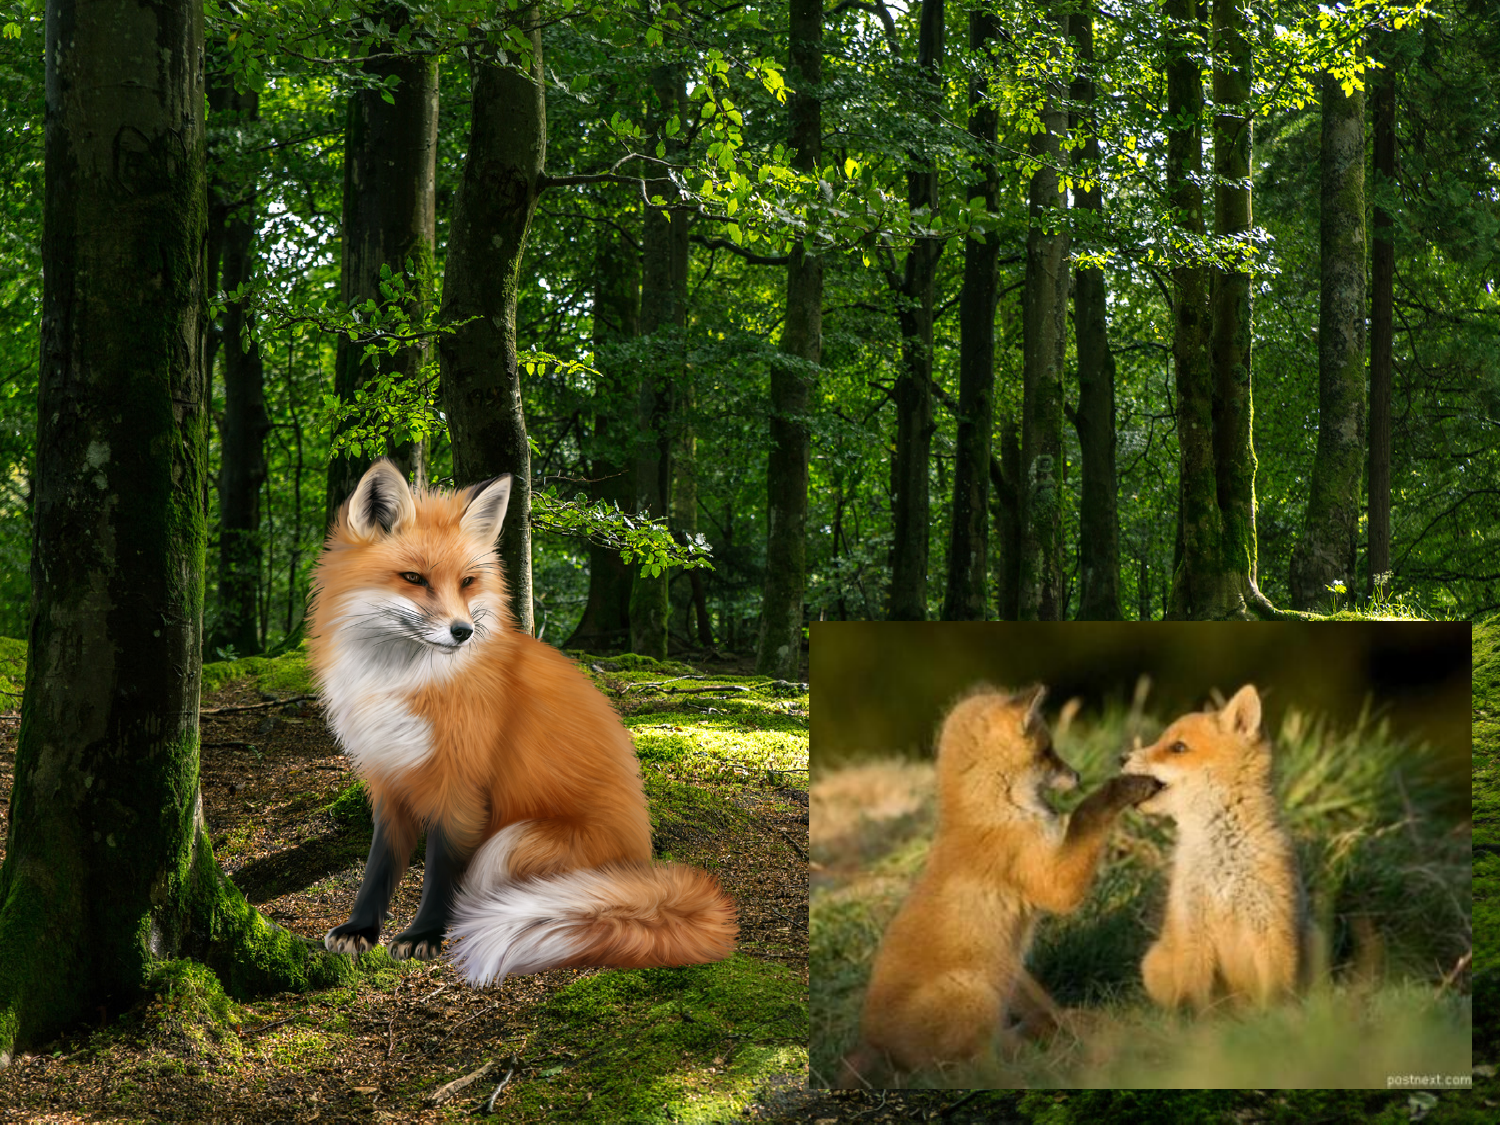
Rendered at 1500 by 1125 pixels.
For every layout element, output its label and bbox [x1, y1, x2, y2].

picture [0, 0, 1500, 1125]
list [265, 337, 774, 1012]
list [808, 621, 1472, 1089]
